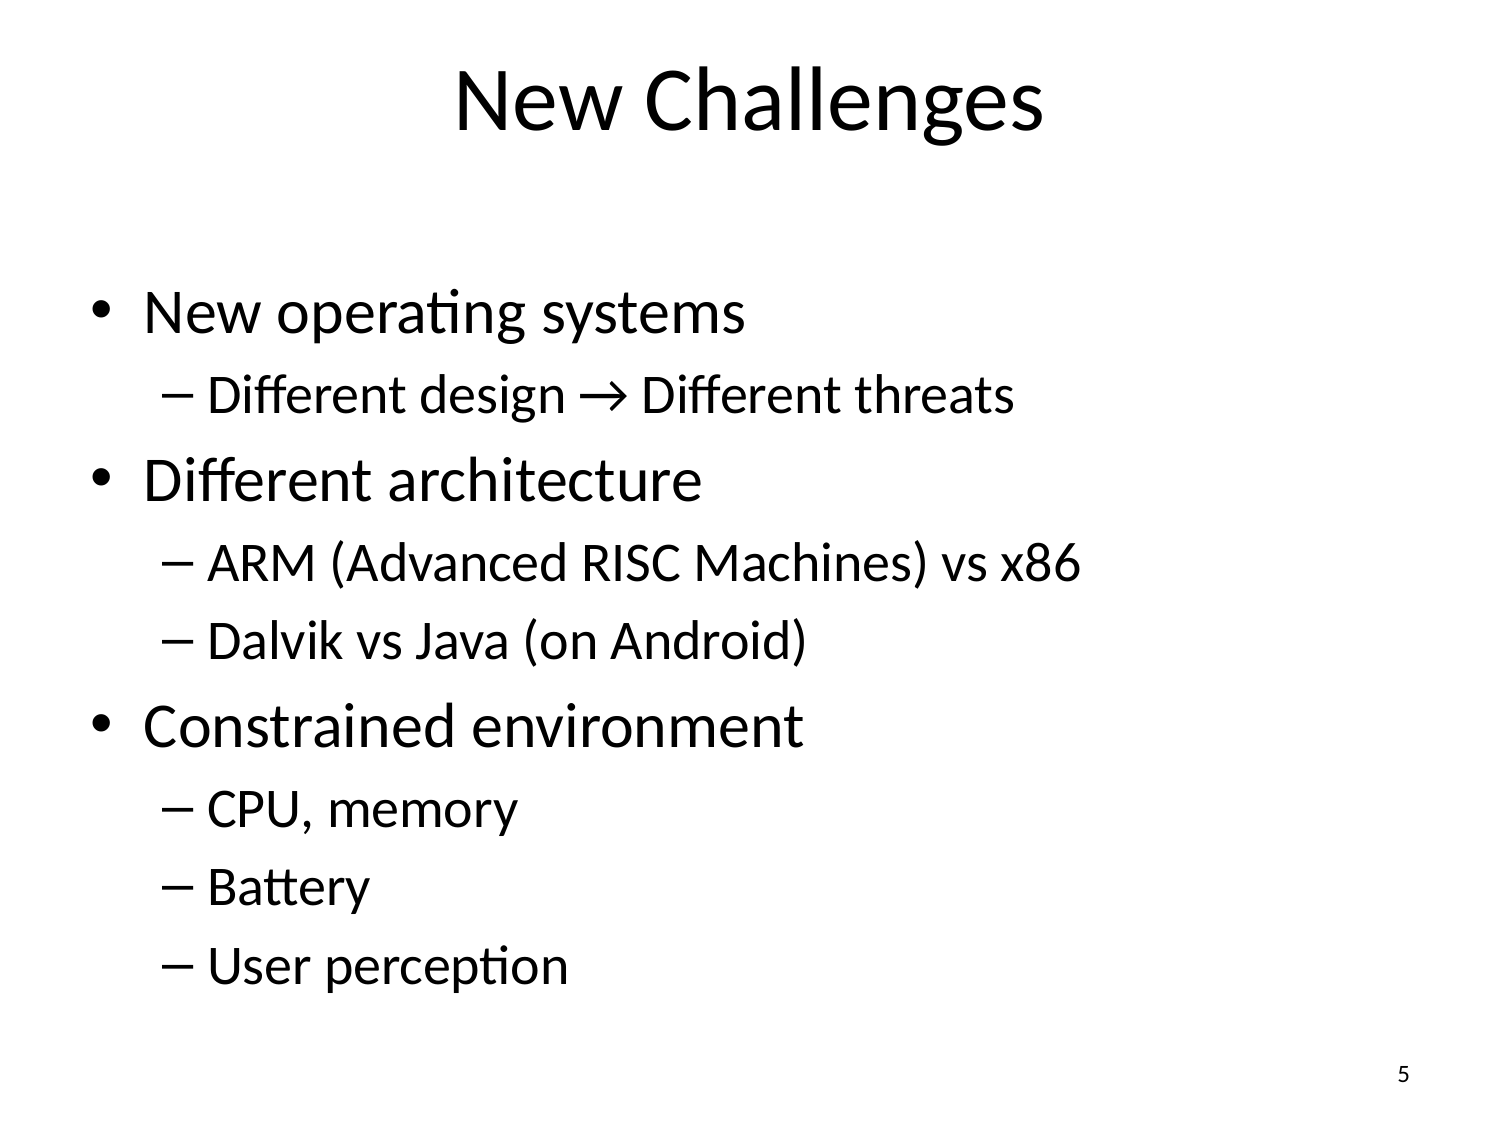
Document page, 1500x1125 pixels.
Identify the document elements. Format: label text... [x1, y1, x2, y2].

title New Challenges [75, 0, 1425, 188]
list New operating systems Different design → Different threats Different architecture ARM (Advanced RISC Machines) vs x86 Dalvik vs Java (on Android) Constrained environment CPU, memory Battery User perception [75, 262, 1425, 1005]
slide_number 5 [1074, 1042, 1425, 1103]
